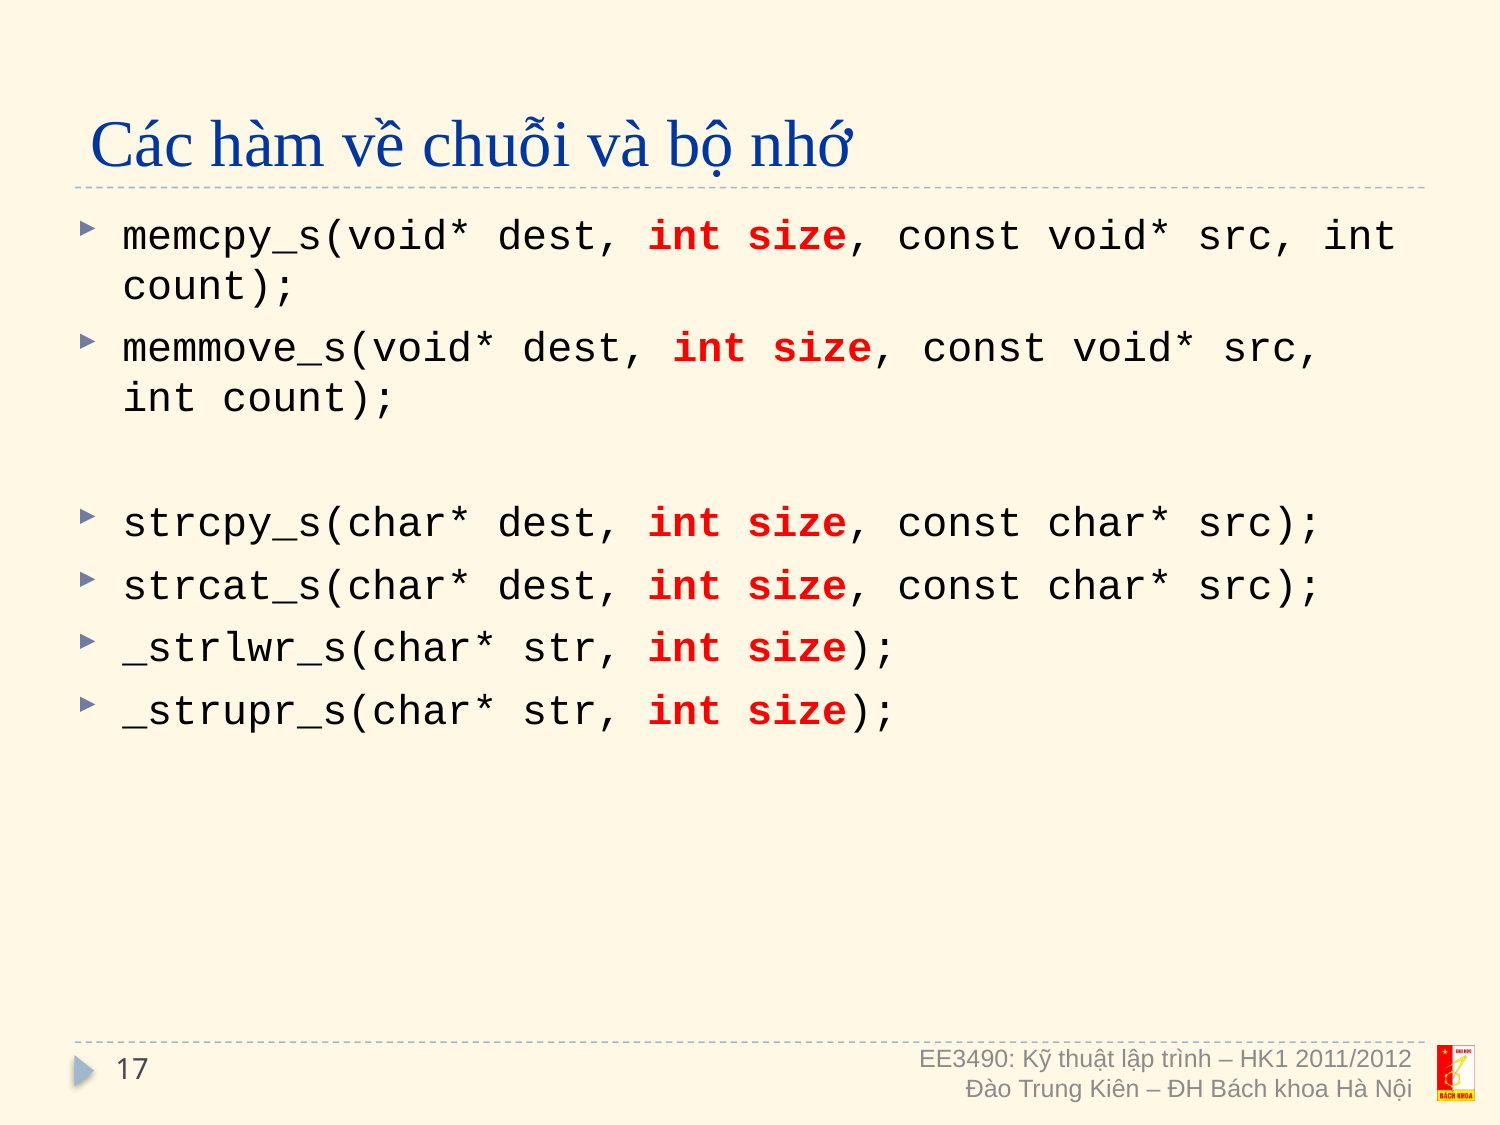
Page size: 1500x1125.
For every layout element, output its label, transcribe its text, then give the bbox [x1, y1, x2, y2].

title Các hàm về chuỗi và bộ nhớ [74, 24, 1426, 188]
footer EE3490: Kỹ thuật lập trình – HK1 2011/2012 Đào Trung Kiên – ĐH Bách khoa Hà Nội [512, 1042, 1429, 1103]
slide_number 17 [100, 1042, 426, 1103]
picture [1437, 1045, 1475, 1101]
list memcpy_s(void* dest, int size, const void* src, int count); memmove_s(void* dest, int size, const void* src, int count); strcpy_s(char* dest, int size, const char* src); strcat_s(char* dest, int size, const char* src); _strlwr_s(char* str, int size); _strupr_s(char* str, int size); [62, 199, 1413, 1011]
